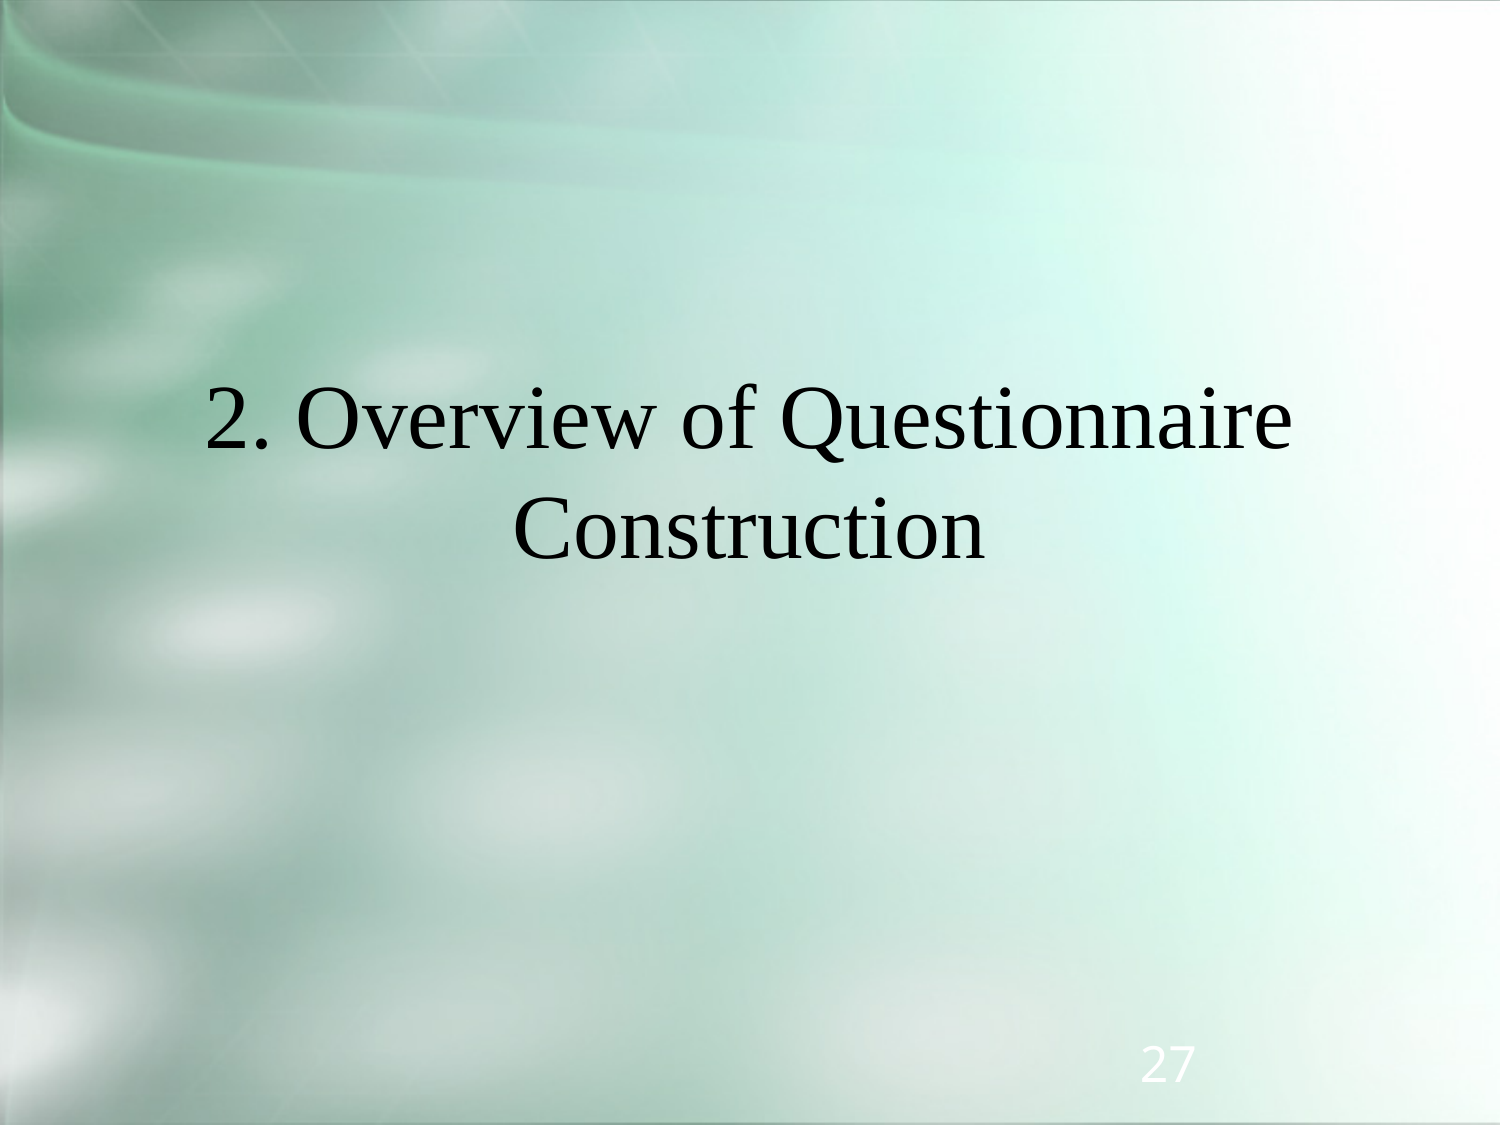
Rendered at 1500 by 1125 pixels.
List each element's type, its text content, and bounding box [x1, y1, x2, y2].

picture [0, 0, 1500, 1125]
slide_number 27 [1125, 1025, 1438, 1100]
title 2. Overview of Questionnaire Construction [112, 349, 1388, 591]
